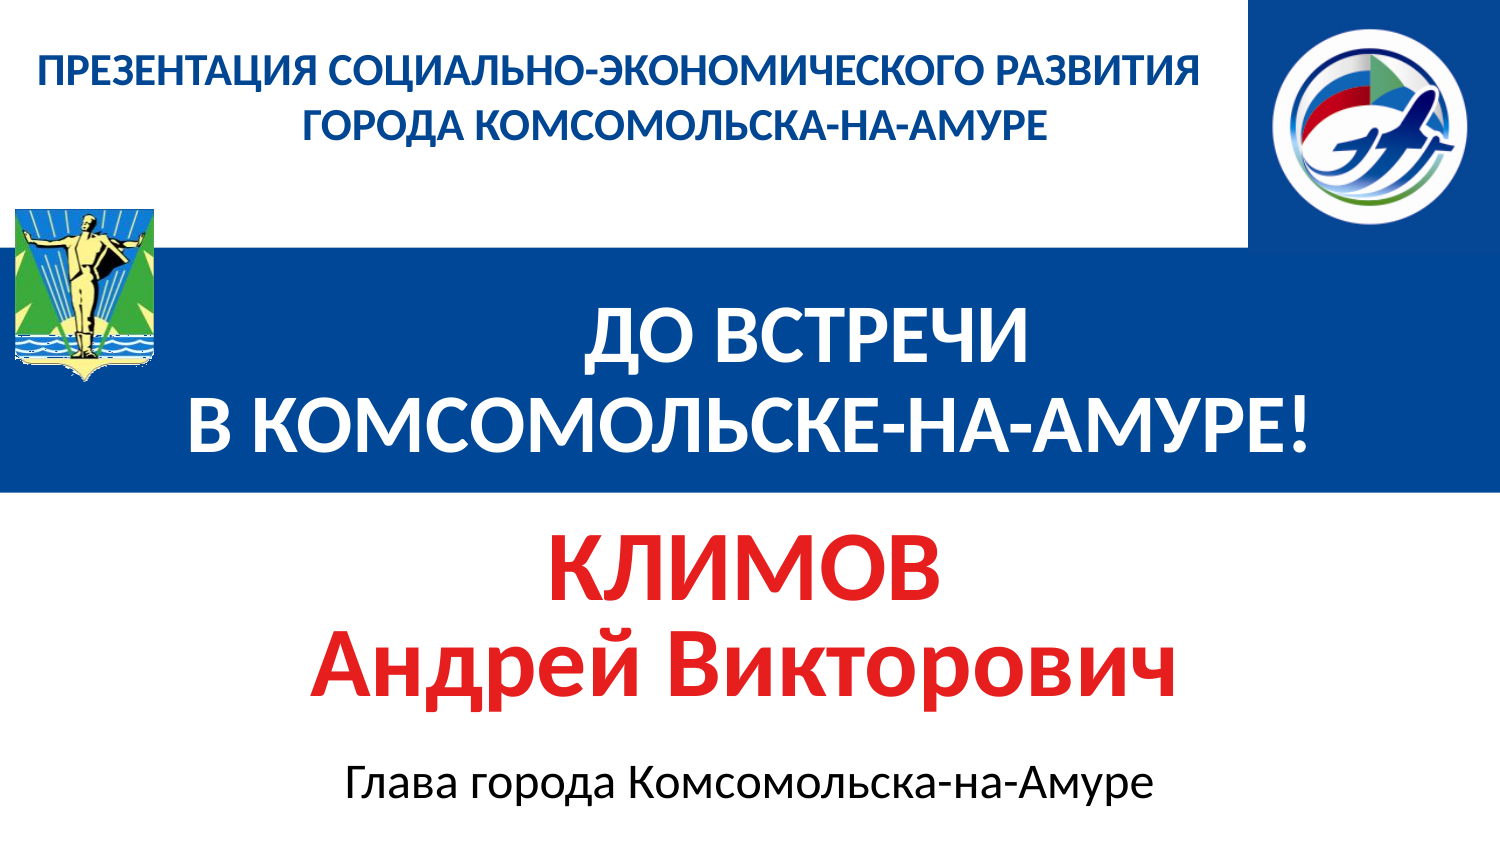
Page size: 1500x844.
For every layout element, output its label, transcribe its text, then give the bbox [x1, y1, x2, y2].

text_box Глава города Комсомольска-на-Амуре [0, 740, 1500, 836]
picture [15, 209, 154, 383]
picture [1248, 0, 1500, 254]
text_box КЛИМОВ Андрей Викторович [0, 516, 1496, 740]
text_box ПРЕЗЕНТАЦИЯ СОЦИАЛЬНО-ЭКОНОМИЧЕСКОГО РАЗВИТИЯ ГОРОДА КОМСОМОЛЬСКА-НА-АМУРЕ [0, 32, 1248, 185]
text_box ДО ВСТРЕЧИ В КОМСОМОЛЬСКЕ-НА-АМУРЕ! [0, 247, 1500, 493]
